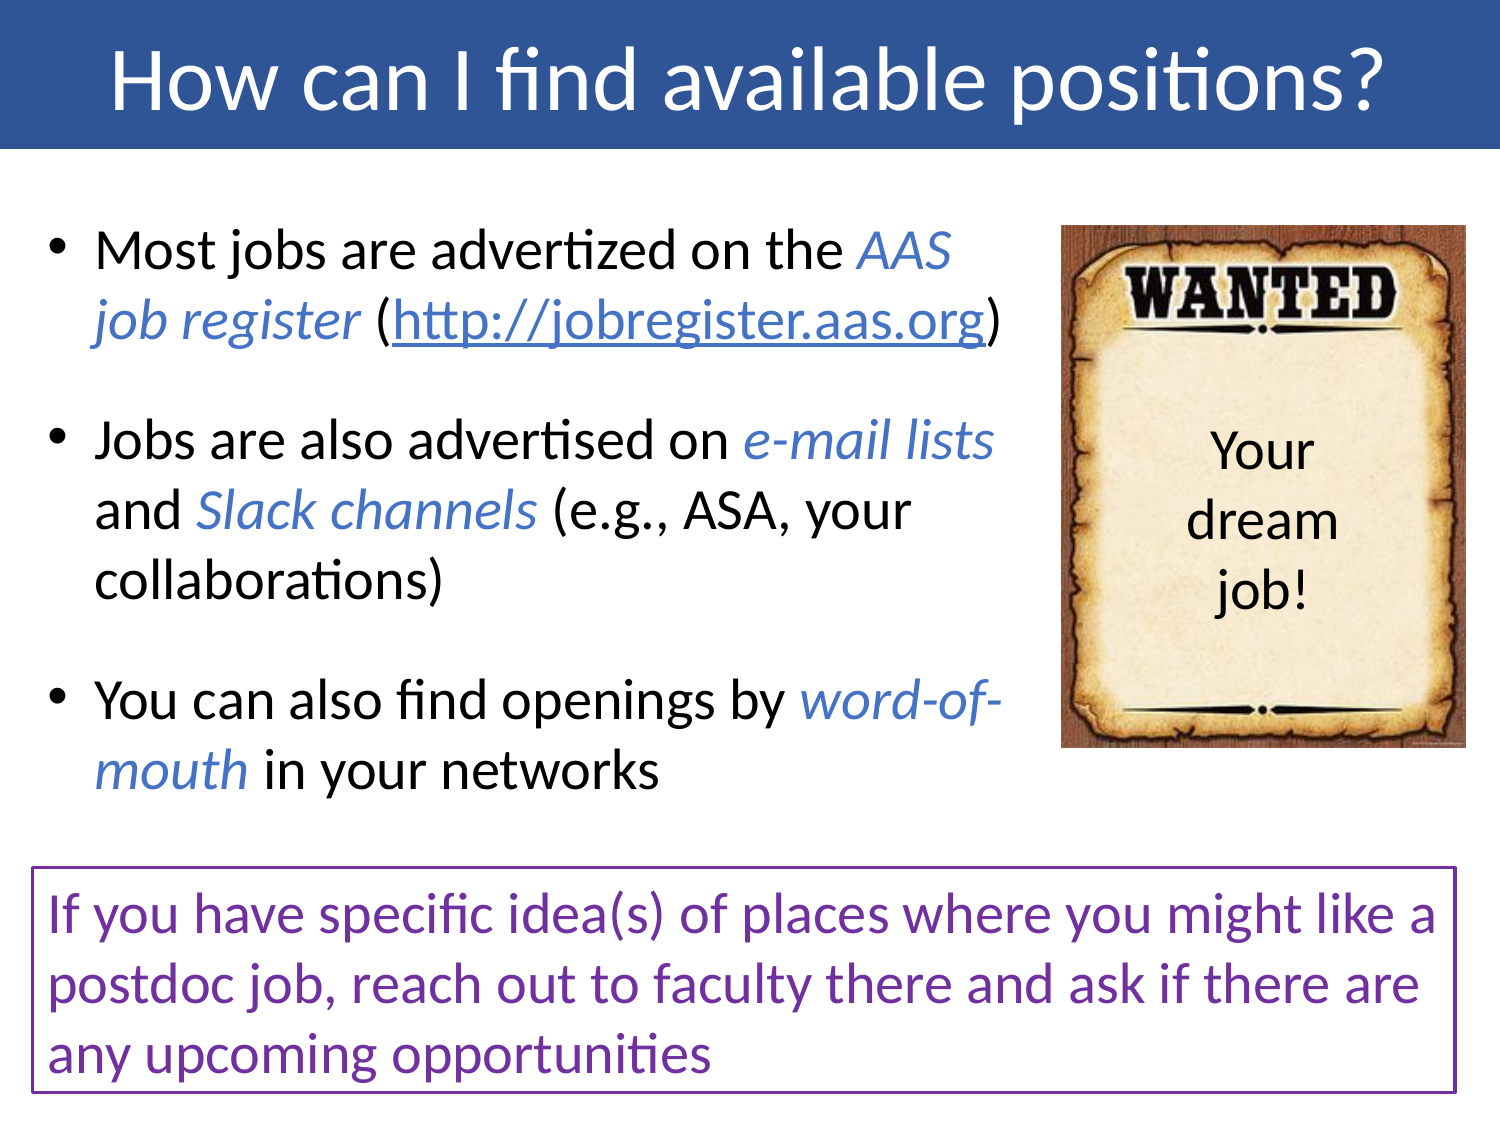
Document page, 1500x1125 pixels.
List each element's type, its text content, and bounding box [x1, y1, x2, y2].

text_box How can I find available positions? [0, 0, 1500, 149]
picture [1061, 225, 1466, 748]
text_box If you have specific idea(s) of places where you might like a postdoc job, reach out to faculty there and ask if there are any upcoming opportunities [32, 867, 1456, 1093]
text_box Most jobs are advertized on the AAS job register (http://jobregister.aas.org) Jobs are also advertised on e-mail lists and Slack channels (e.g., ASA, your collaborations) You can also find openings by word-of-mouth in your networks [32, 203, 1044, 809]
